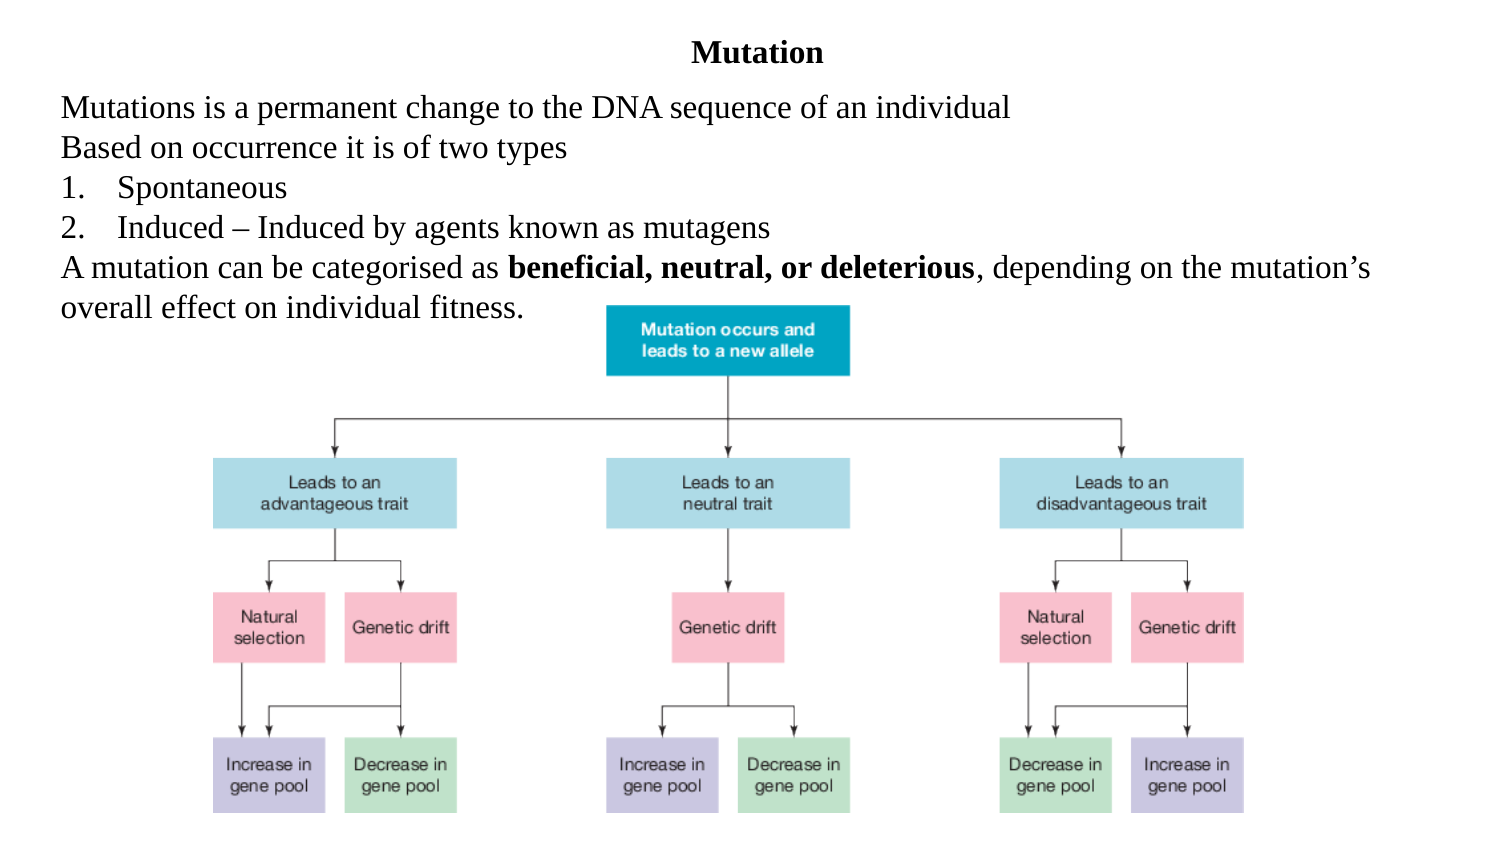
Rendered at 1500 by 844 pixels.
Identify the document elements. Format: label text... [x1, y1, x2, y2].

text_box Mutations is a permanent change to the DNA sequence of an individual Based on occurrence it is of two types Spontaneous Induced – Induced by agents known as mutagens A mutation can be categorised as beneficial, neutral, or deleterious, depending on the mutation’s overall effect on individual fitness. [45, 77, 1435, 333]
picture [213, 304, 1245, 813]
text_box Mutation [543, 22, 973, 77]
